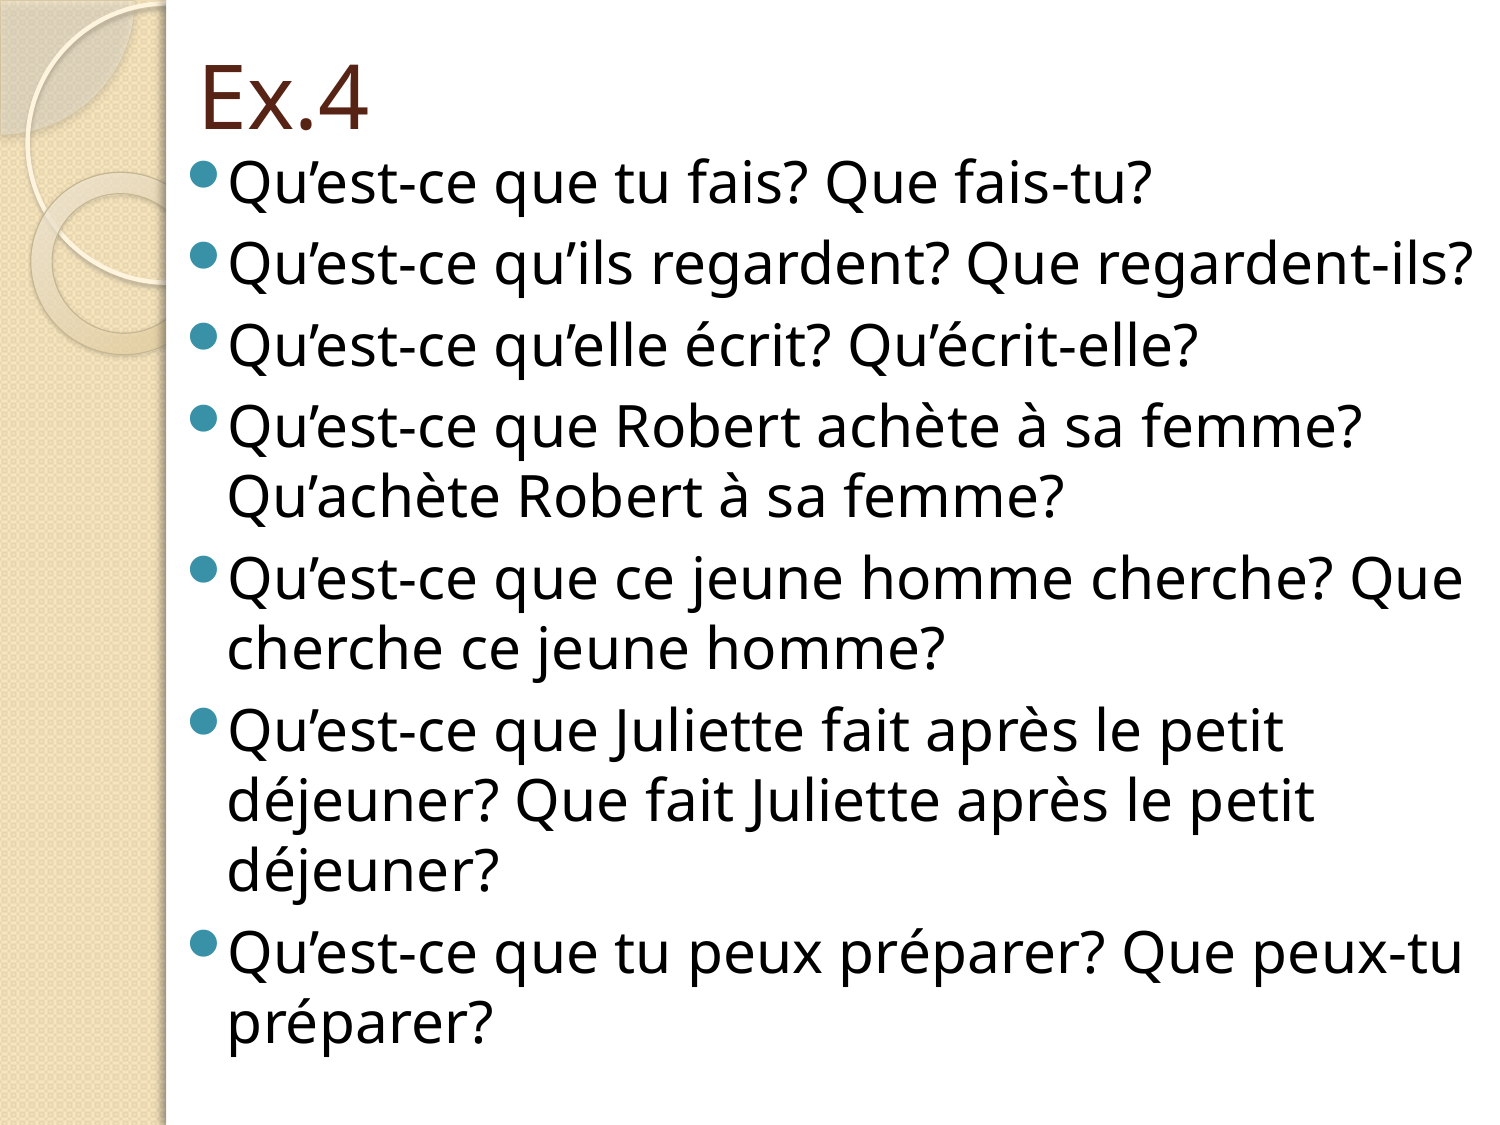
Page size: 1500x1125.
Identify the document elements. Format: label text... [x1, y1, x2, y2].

list Qu’est-ce que tu fais? Que fais-tu? Qu’est-ce qu’ils regardent? Que regardent-ils? Qu’est-ce qu’elle écrit? Qu’écrit-elle? Qu’est-ce que Robert achète à sa femme? Qu’achète Robert à sa femme? Qu’est-ce que ce jeune homme cherche? Que cherche ce jeune homme? Qu’est-ce que Juliette fait après le petit déjeuner? Que fait Juliette après le petit déjeuner? Qu’est-ce que tu peux préparer? Que peux-tu préparer? [159, 137, 1500, 1094]
title Ex.4 [183, 0, 1413, 137]
